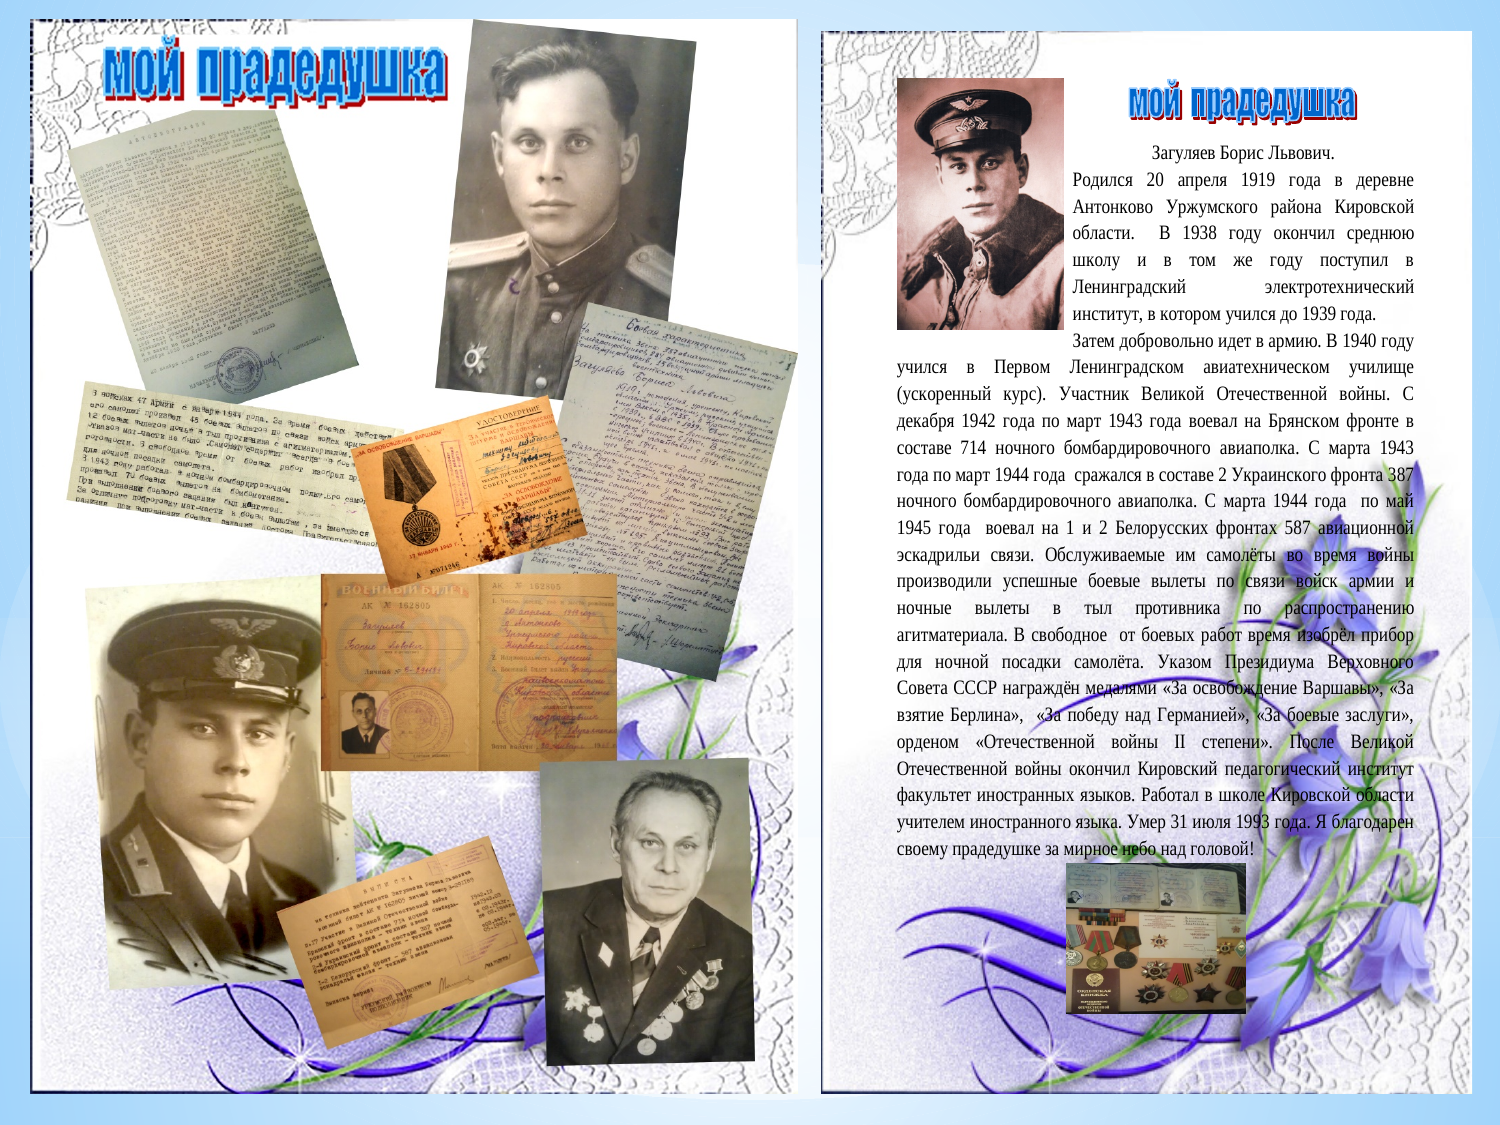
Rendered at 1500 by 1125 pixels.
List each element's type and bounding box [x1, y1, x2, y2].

text_box [820, 30, 1473, 1094]
picture [29, 18, 798, 1094]
